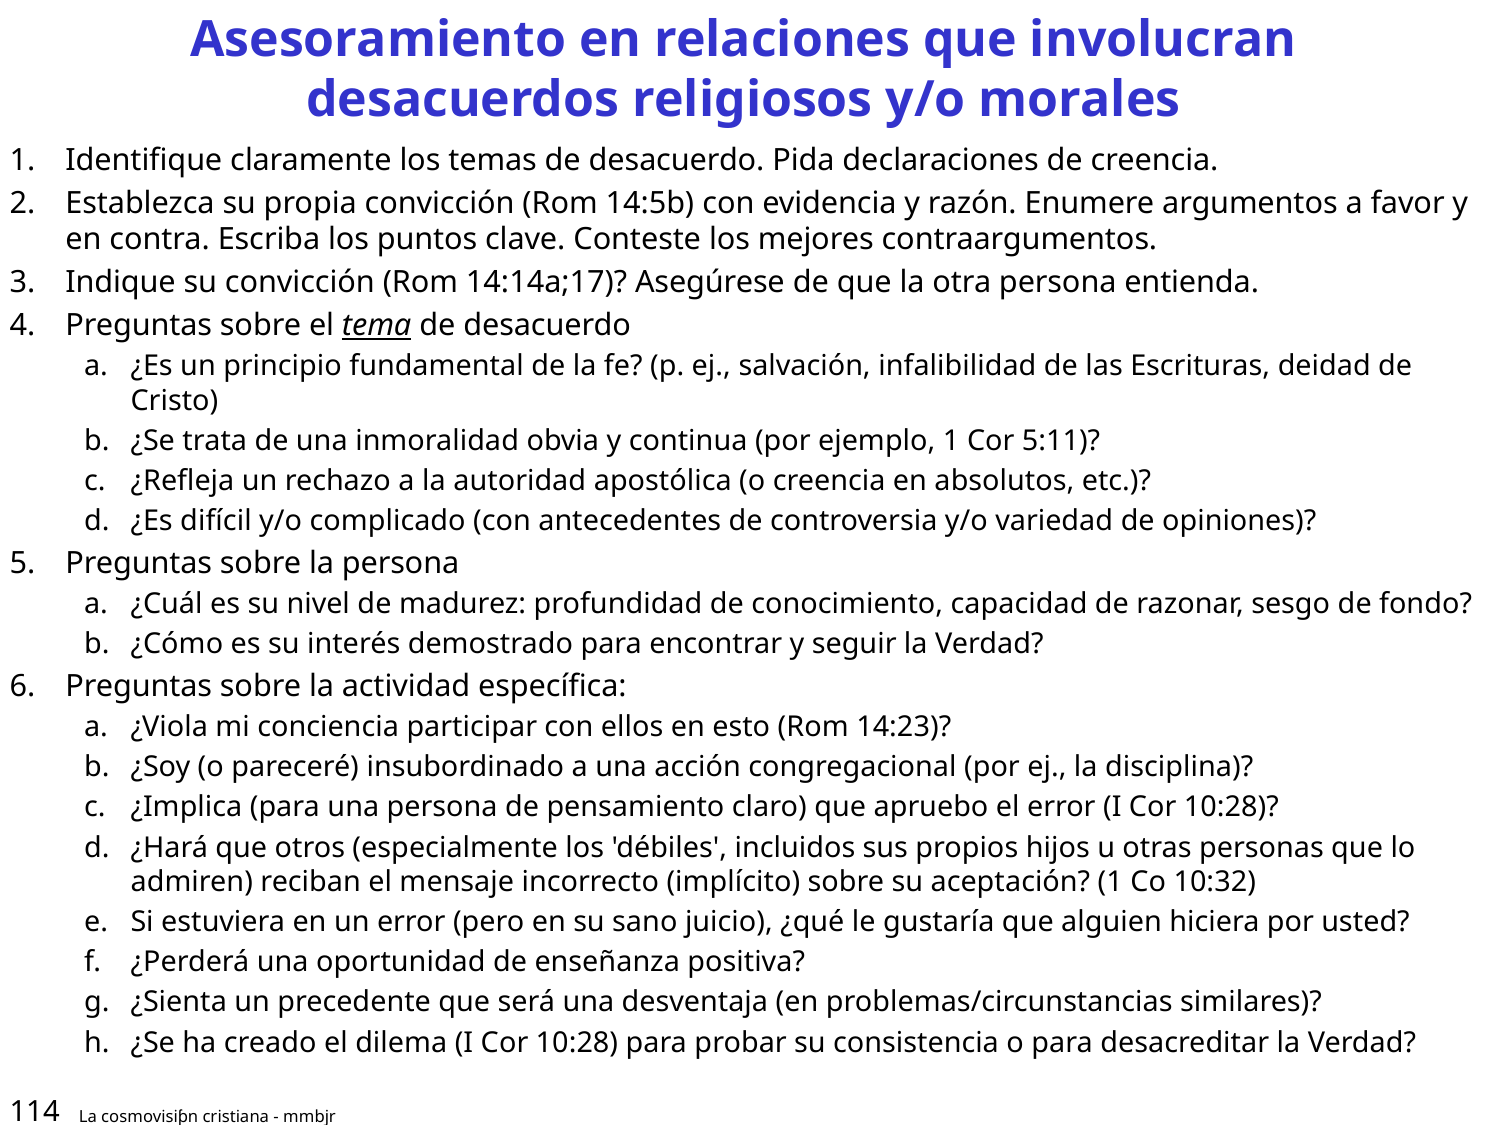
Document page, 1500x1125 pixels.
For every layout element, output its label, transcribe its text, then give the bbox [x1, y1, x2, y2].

title Asesoramiento en relaciones que involucran desacuerdos religiosos y/o morales [63, 0, 1424, 132]
slide_number La cosmovisiƥn cristiana - mmbjr [307, 1097, 477, 1125]
list Identifique claramente los temas de desacuerdo. Pida declaraciones de creencia. Establezca su propia convicción (Rom 14:5b) con evidencia y razón. Enumere argumentos a favor y en contra. Escriba los puntos clave. Conteste los mejores contraargumentos. Indique su convicción (Rom 14:14a;17)? Asegúrese de que la otra persona entienda. Preguntas sobre el tema de desacuerdo ¿Es un principio fundamental de la fe? (p. ej., salvación, infalibilidad de las Escrituras, deidad de Cristo) ¿Se trata de una inmoralidad obvia y continua (por ejemplo, 1 Cor 5:11)? ¿Refleja un rechazo a la autoridad apostólica (o creencia en absolutos, etc.)? ¿Es difícil y/o complicado (con antecedentes de controversia y/o variedad de opiniones)? Preguntas sobre la persona ¿Cuál es su nivel de madurez: profundidad de conocimiento, capacidad de razonar, sesgo de fondo? ¿Cómo es su interés demostrado para encontrar y seguir la Verdad? Preguntas sobre la actividad específica: ¿Viola mi conciencia participar con ellos en esto (Rom 14:23)? ¿Soy (o pareceré) insubordinado a una acción congregacional (por ej., la disciplina)? ¿Implica (para una persona de pensamiento claro) que apruebo el error (I Cor 10:28)? ¿Hará que otros (especialmente los 'débiles', incluidos sus propios hijos u otras personas que lo admiren) reciban el mensaje incorrecto (implícito) sobre su aceptación? (1 Co 10:32) Si estuviera en un error (pero en su sano juicio), ¿qué le gustaría que alguien hiciera por usted? ¿Perderá una oportunidad de enseñanza positiva? ¿Sienta un precedente que será una desventaja (en problemas/circunstancias similares)? ¿Se ha creado el dilema (I Cor 10:28) para probar su consistencia o para desacreditar la Verdad? [0, 132, 1495, 1098]
slide_number 114 [0, 1084, 307, 1125]
